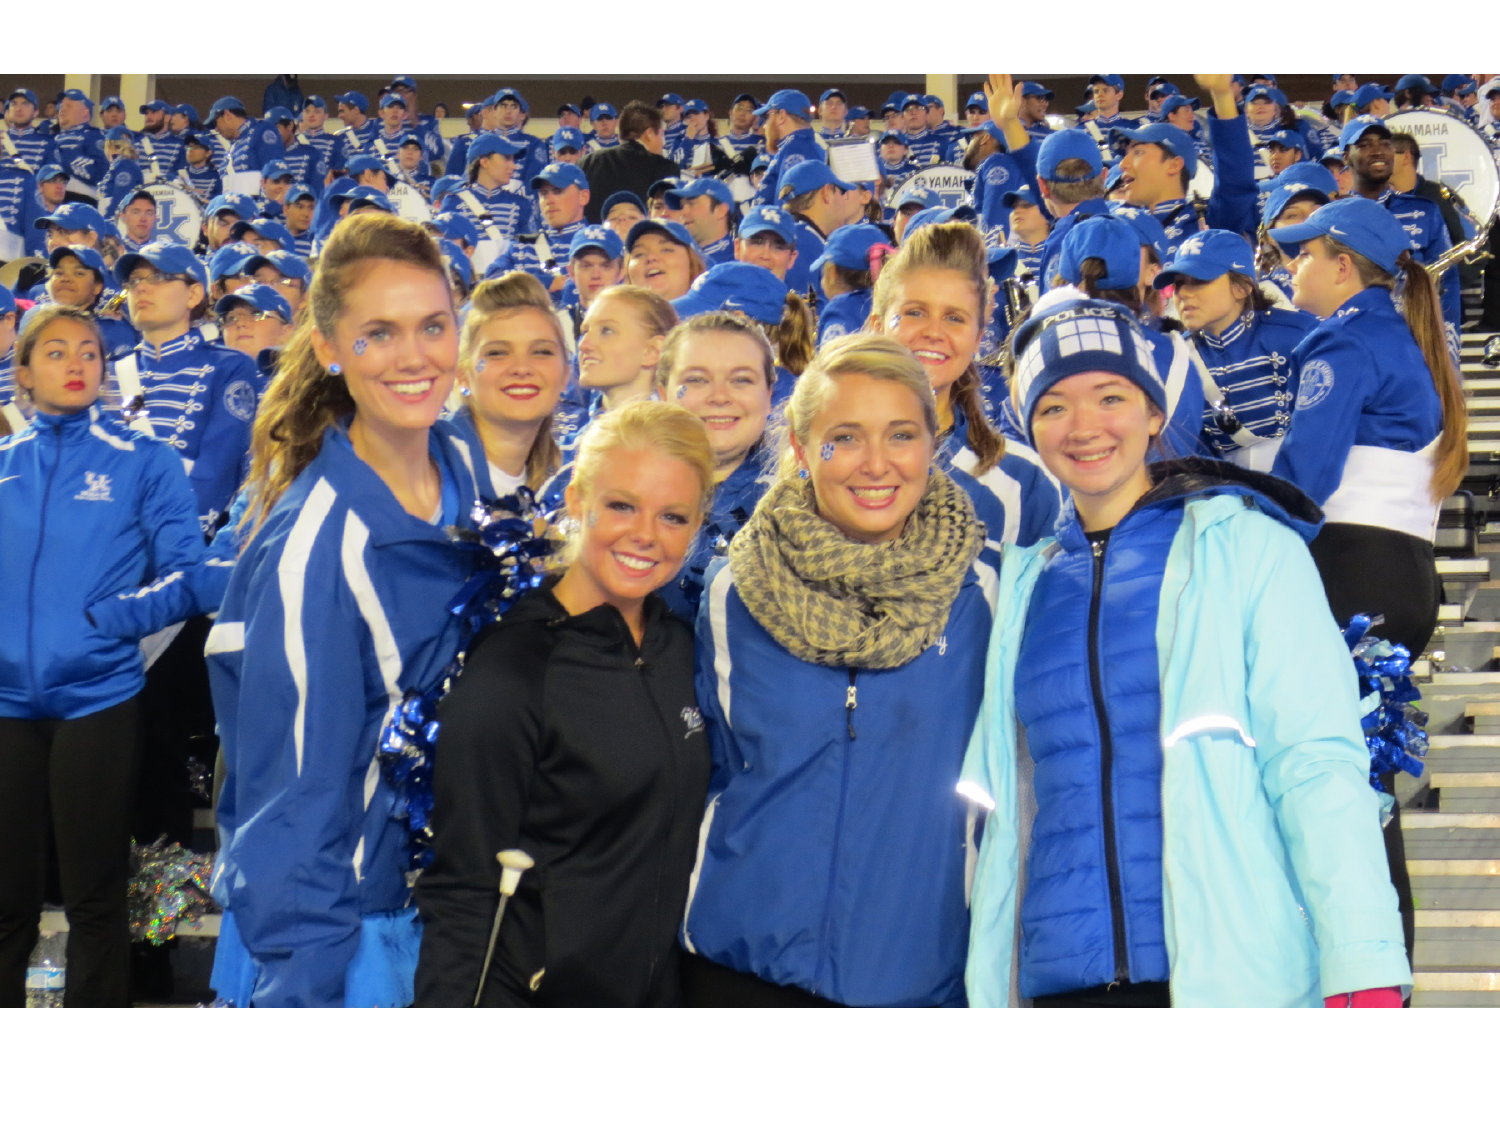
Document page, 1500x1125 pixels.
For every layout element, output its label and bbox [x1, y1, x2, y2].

picture [0, 74, 1500, 1009]
